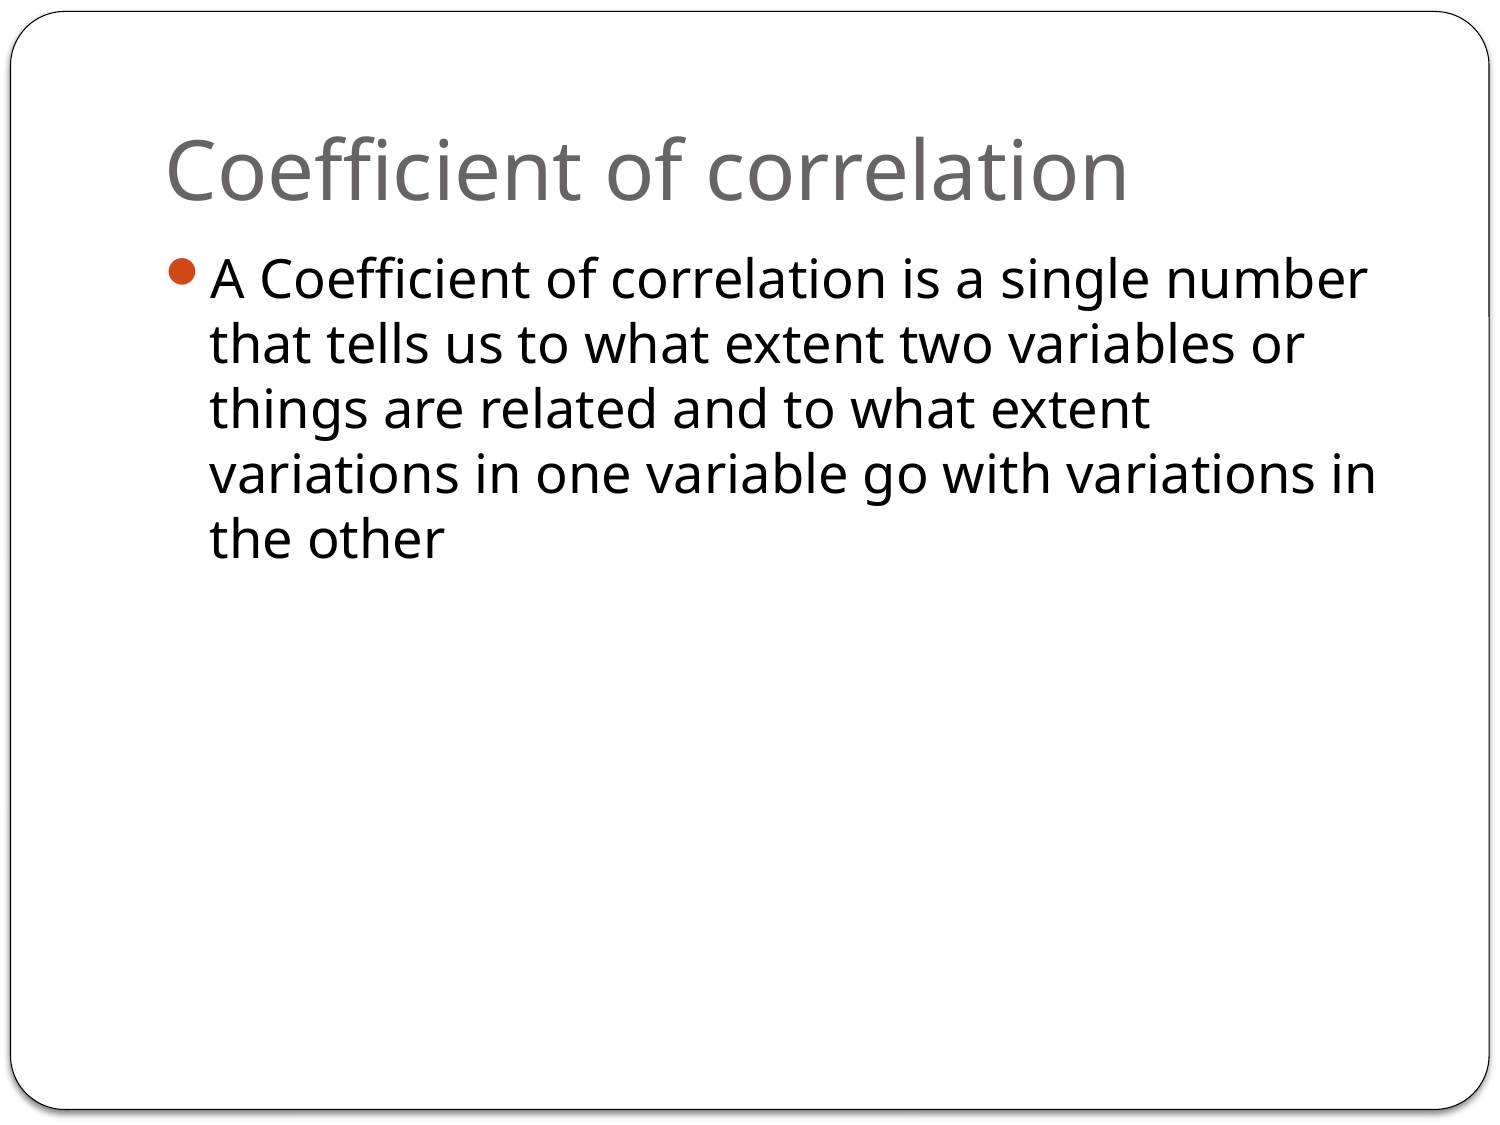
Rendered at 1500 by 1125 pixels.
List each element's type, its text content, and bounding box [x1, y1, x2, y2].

title Coefficient of correlation [150, 45, 1425, 233]
list A Coefficient of correlation is a single number that tells us to what extent two variables or things are related and to what extent variations in one variable go with variations in the other [150, 237, 1425, 988]
